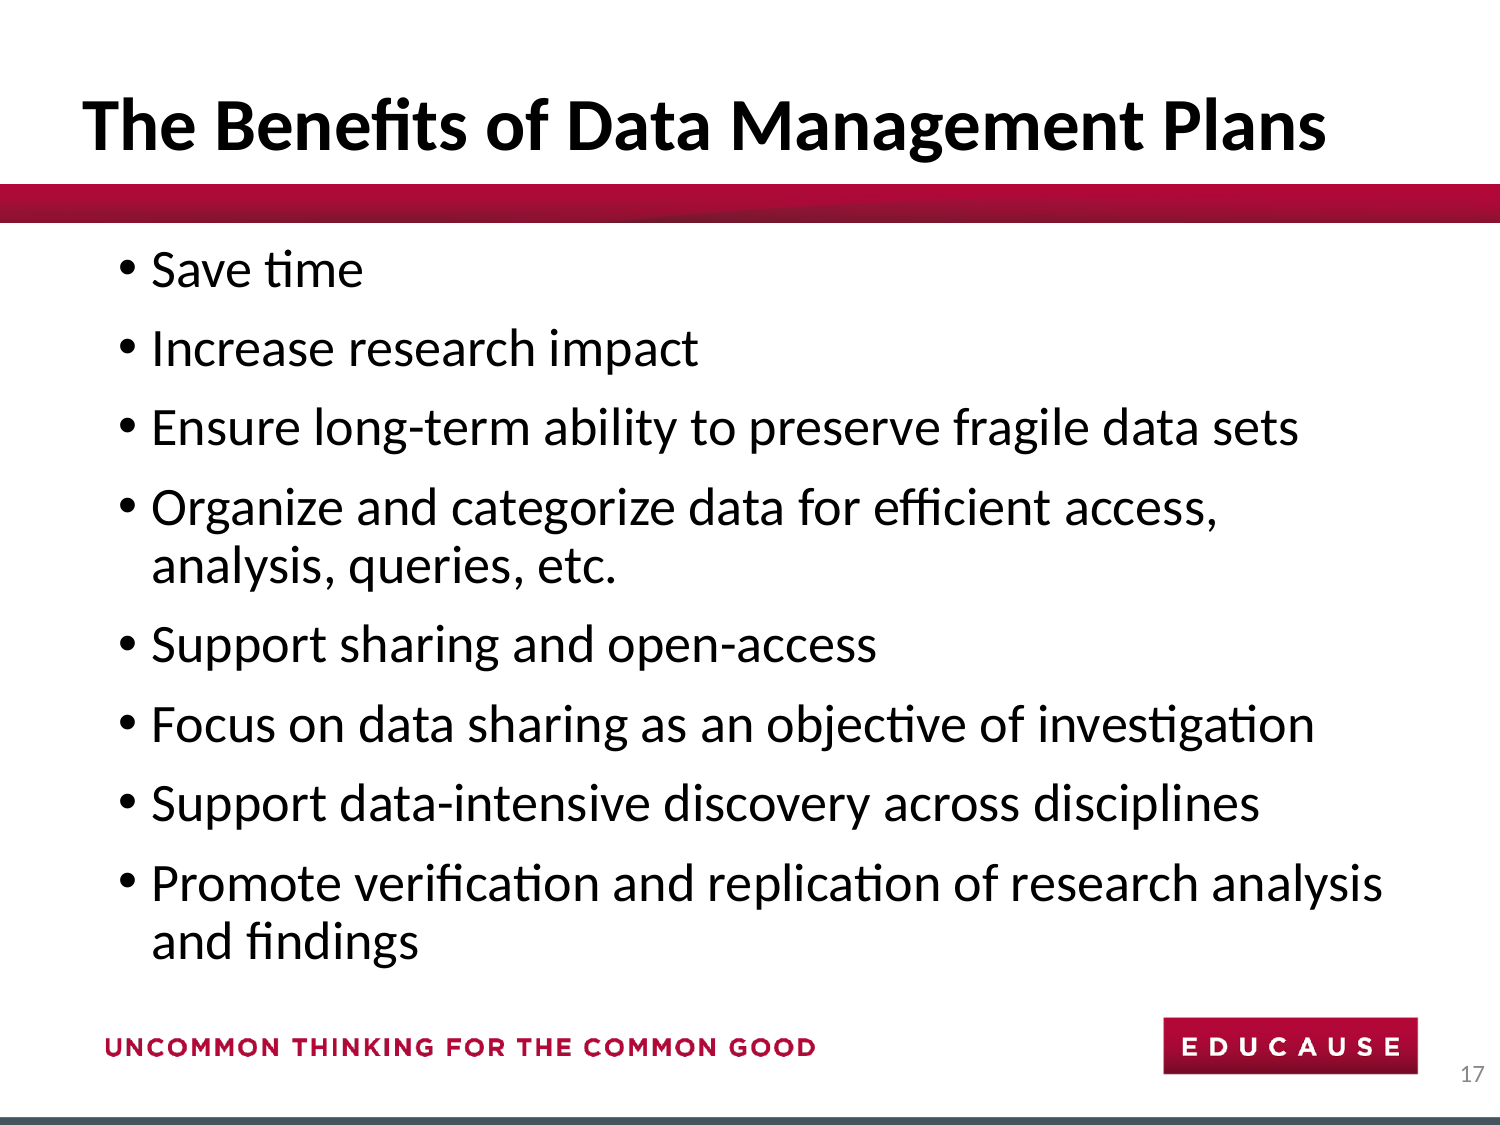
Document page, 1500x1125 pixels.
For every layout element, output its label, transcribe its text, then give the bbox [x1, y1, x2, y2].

picture [0, 0, 1500, 1125]
title The Benefits of Data Management Plans [67, 66, 1452, 182]
slide_number 17 [1162, 1042, 1500, 1103]
list Save time Increase research impact Ensure long-term ability to preserve fragile data sets Organize and categorize data for efficient access, analysis, queries, etc. Support sharing and open-access Focus on data sharing as an objective of investigation Support data-intensive discovery across disciplines Promote verification and replication of research analysis and findings [98, 233, 1412, 978]
